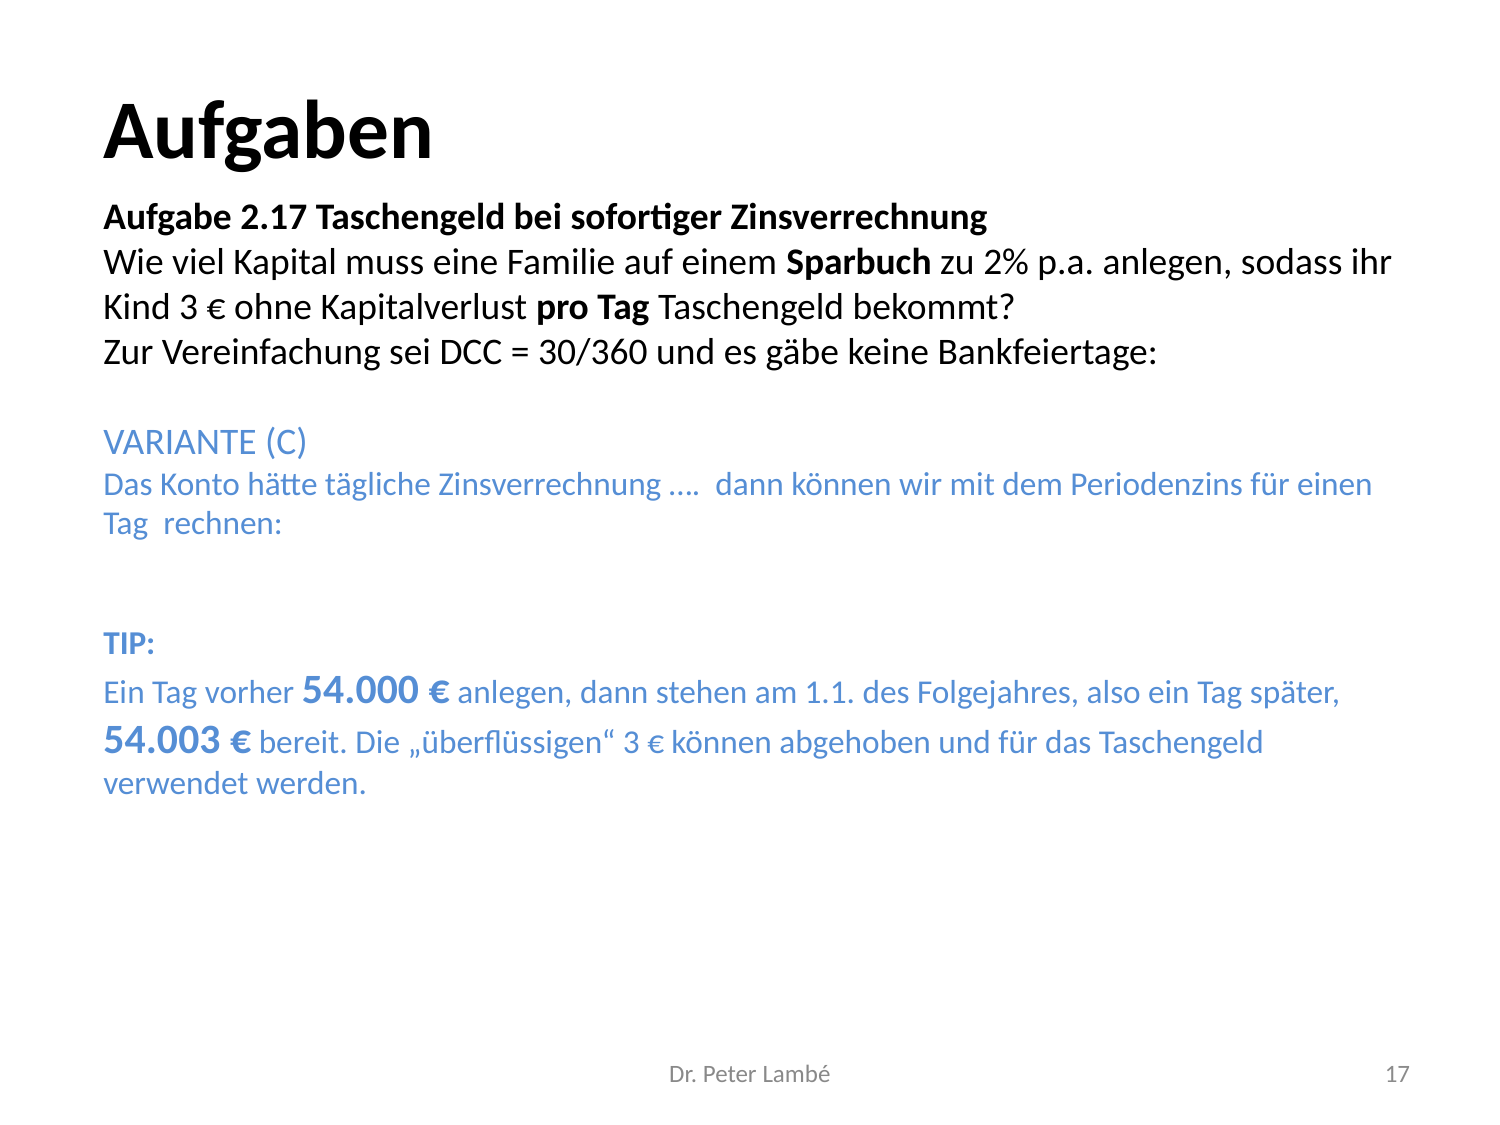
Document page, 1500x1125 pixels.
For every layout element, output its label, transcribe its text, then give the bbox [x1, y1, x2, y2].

footer Dr. Peter Lambé [512, 1042, 988, 1103]
text_box Aufgaben [88, 30, 1439, 219]
text_box 17 [1074, 1042, 1425, 1103]
